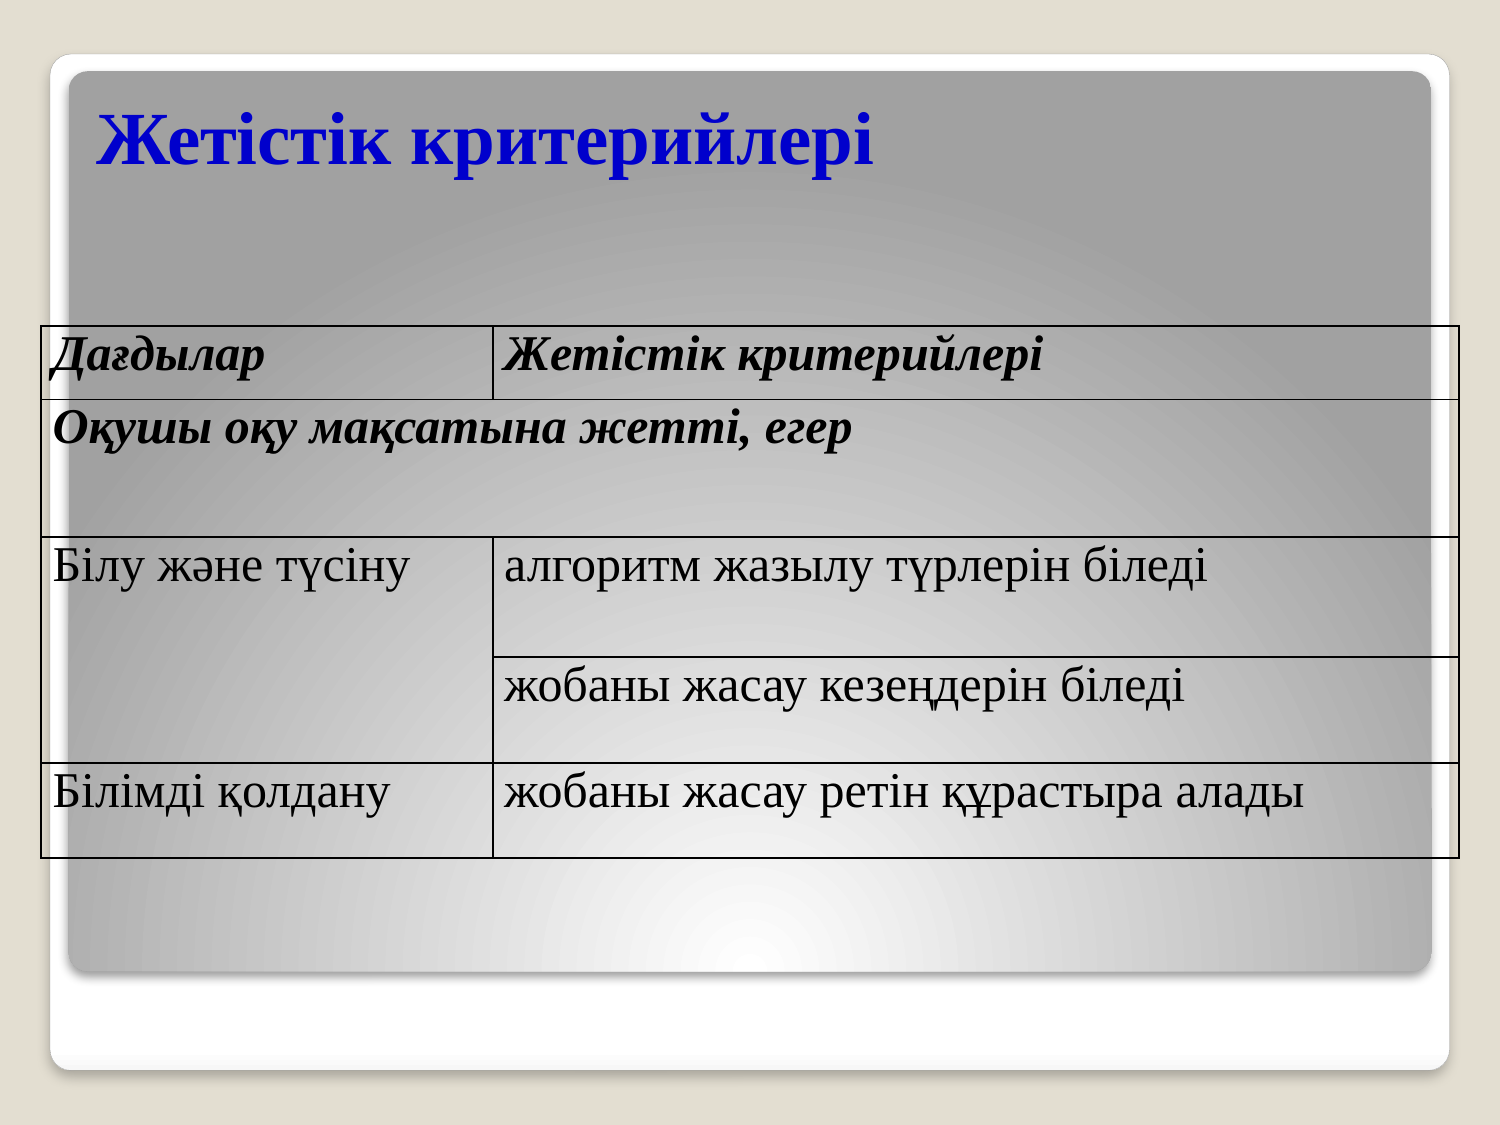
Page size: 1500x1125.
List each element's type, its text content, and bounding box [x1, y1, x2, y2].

table_cell Оқушы оқу мақсатына жетті, егер [42, 400, 1458, 536]
table_cell жобаны жасау ретін құрастыра алады [494, 764, 1458, 857]
table_header Жетістік критерийлері [494, 327, 1458, 399]
title Жетістік критерийлері [82, 0, 1432, 188]
table_cell Білімді қолдану [42, 764, 492, 857]
table_cell алгоритм жазылу түрлерін біледі [494, 538, 1458, 656]
table_cell жобаны жасау кезеңдерін біледі [494, 658, 1458, 762]
table_cell Білу және түсіну [42, 538, 492, 762]
table_header Дағдылар [42, 327, 492, 399]
